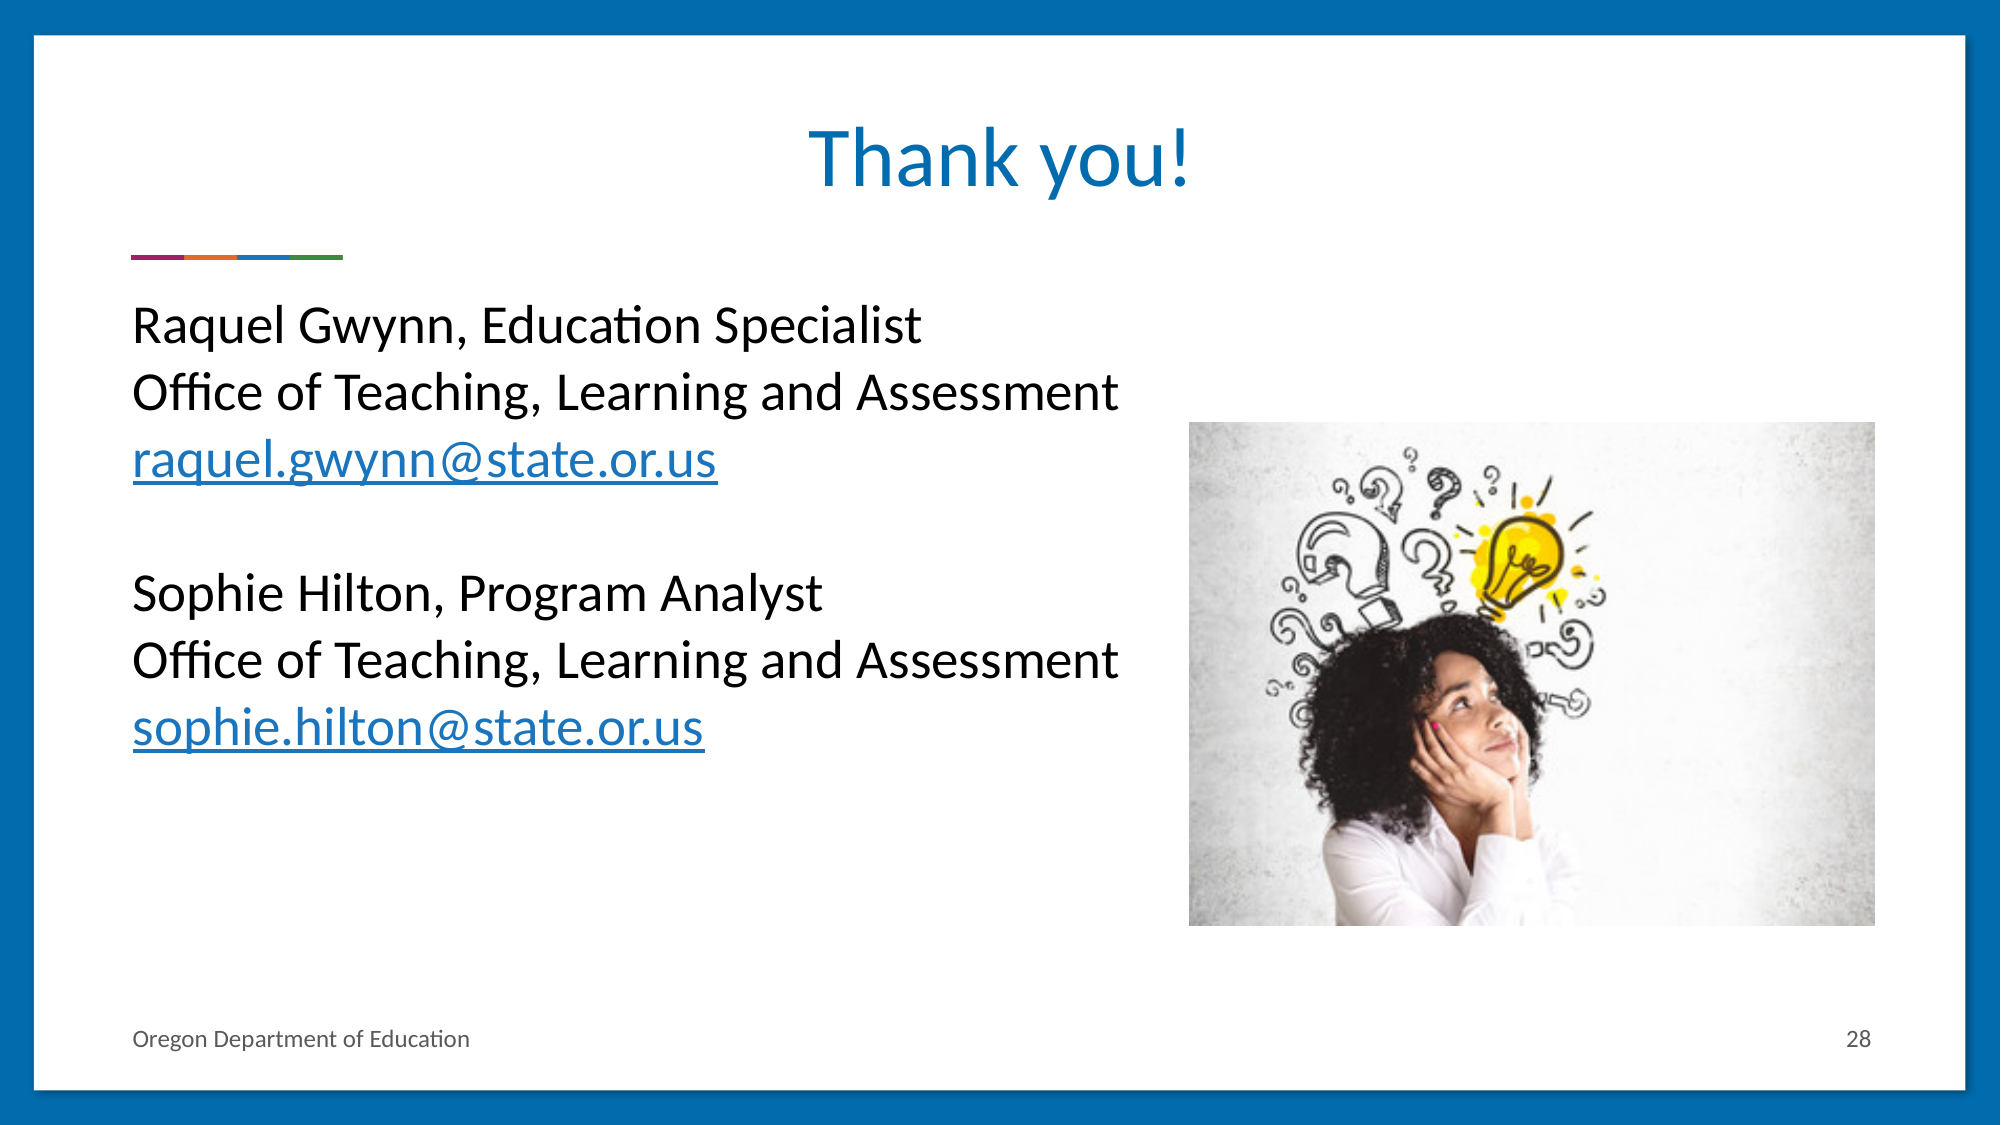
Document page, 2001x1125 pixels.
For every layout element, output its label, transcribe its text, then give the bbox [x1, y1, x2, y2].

list Raquel Gwynn, Education Specialist Office of Teaching, Learning and Assessment raquel.gwynn@state.or.us Sophie Hilton, Program Analyst Office of Teaching, Learning and Assessment sophie.hilton@state.or.us [117, 299, 1887, 974]
picture [1189, 422, 1876, 927]
slide_number 28 [1412, 1007, 1887, 1068]
title Thank you! [117, 75, 1887, 244]
picture [131, 255, 343, 260]
